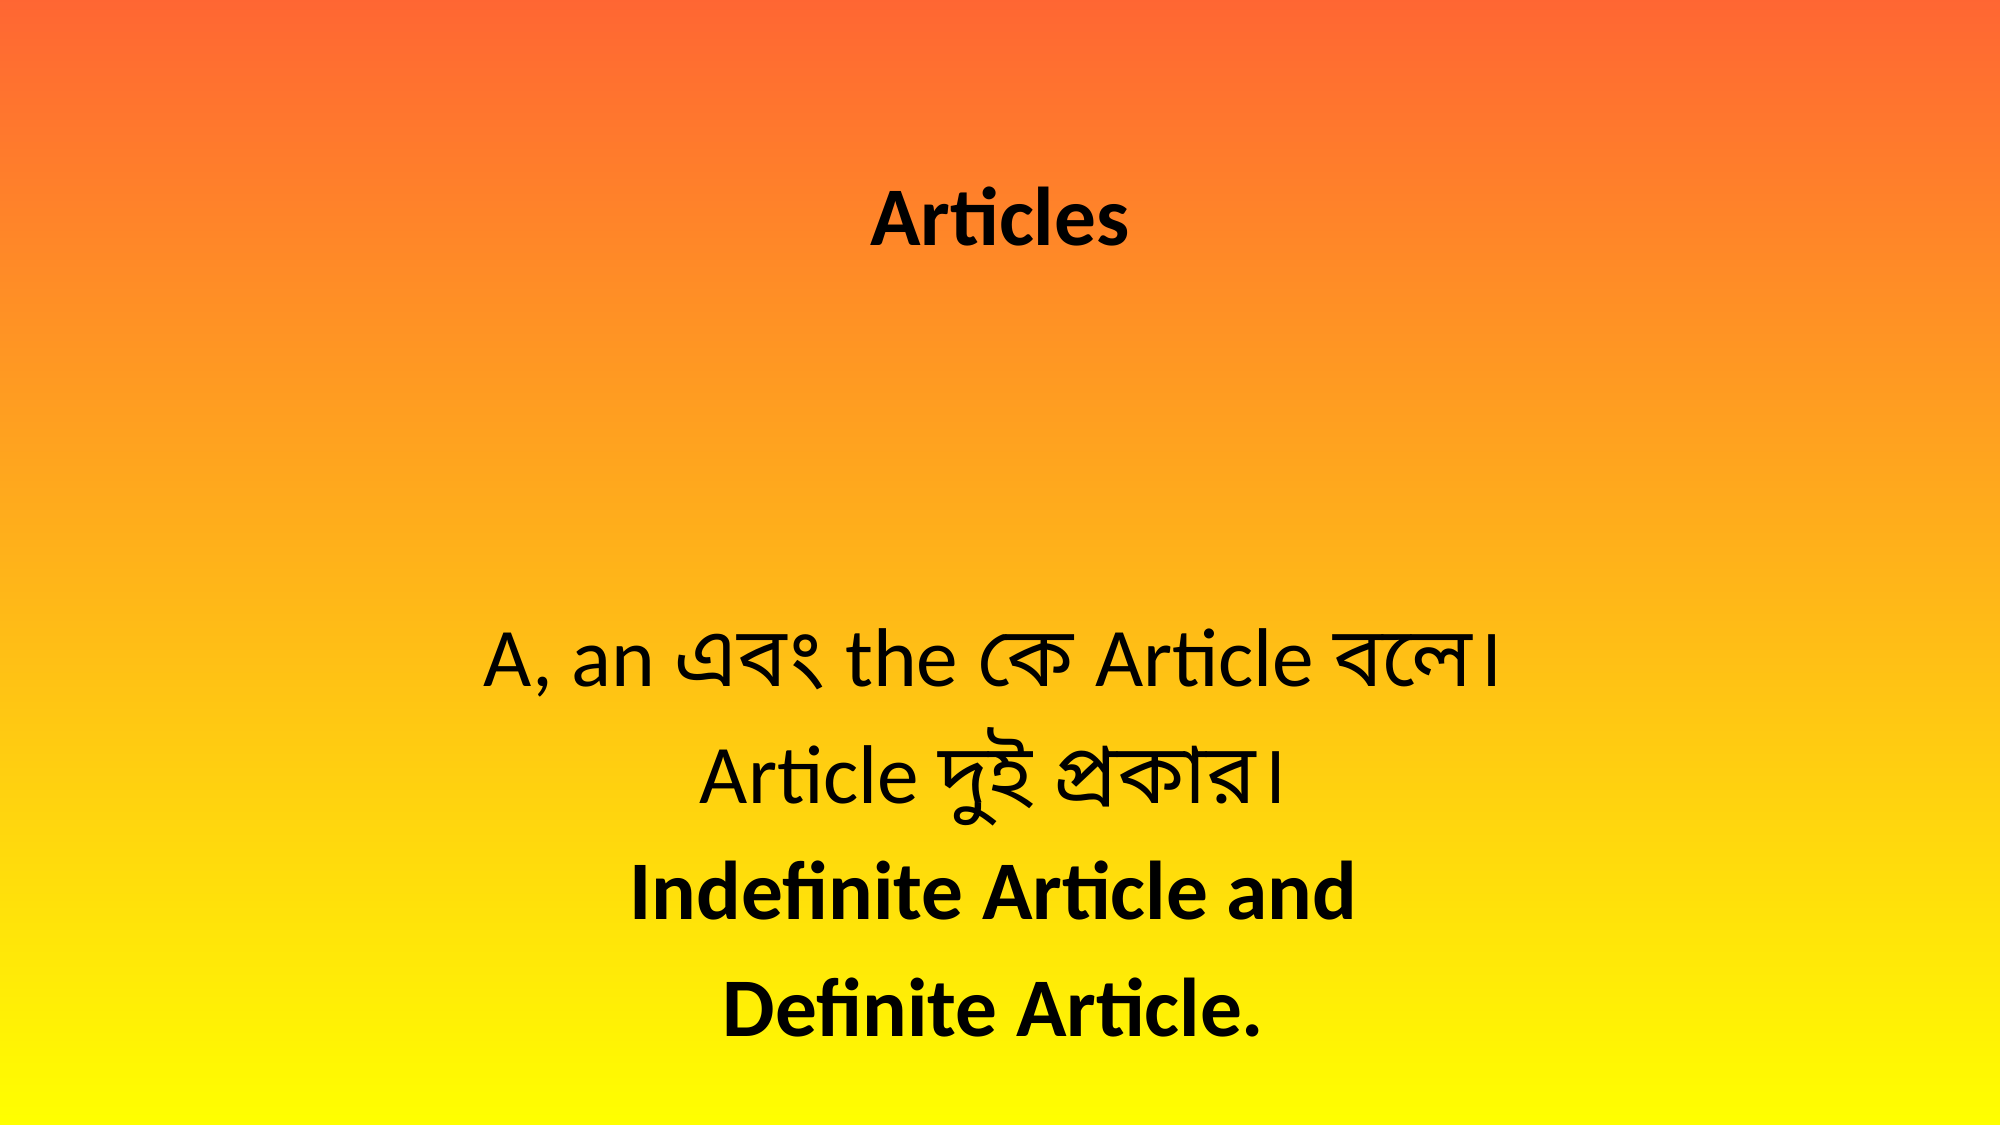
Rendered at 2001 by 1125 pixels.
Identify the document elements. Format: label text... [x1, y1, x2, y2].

subtitle A, an এবং the কে Article বলে। Article দুই প্রকার। Indefinite Article and Definite Article. [312, 362, 1675, 1100]
title Articles [362, 121, 1638, 362]
